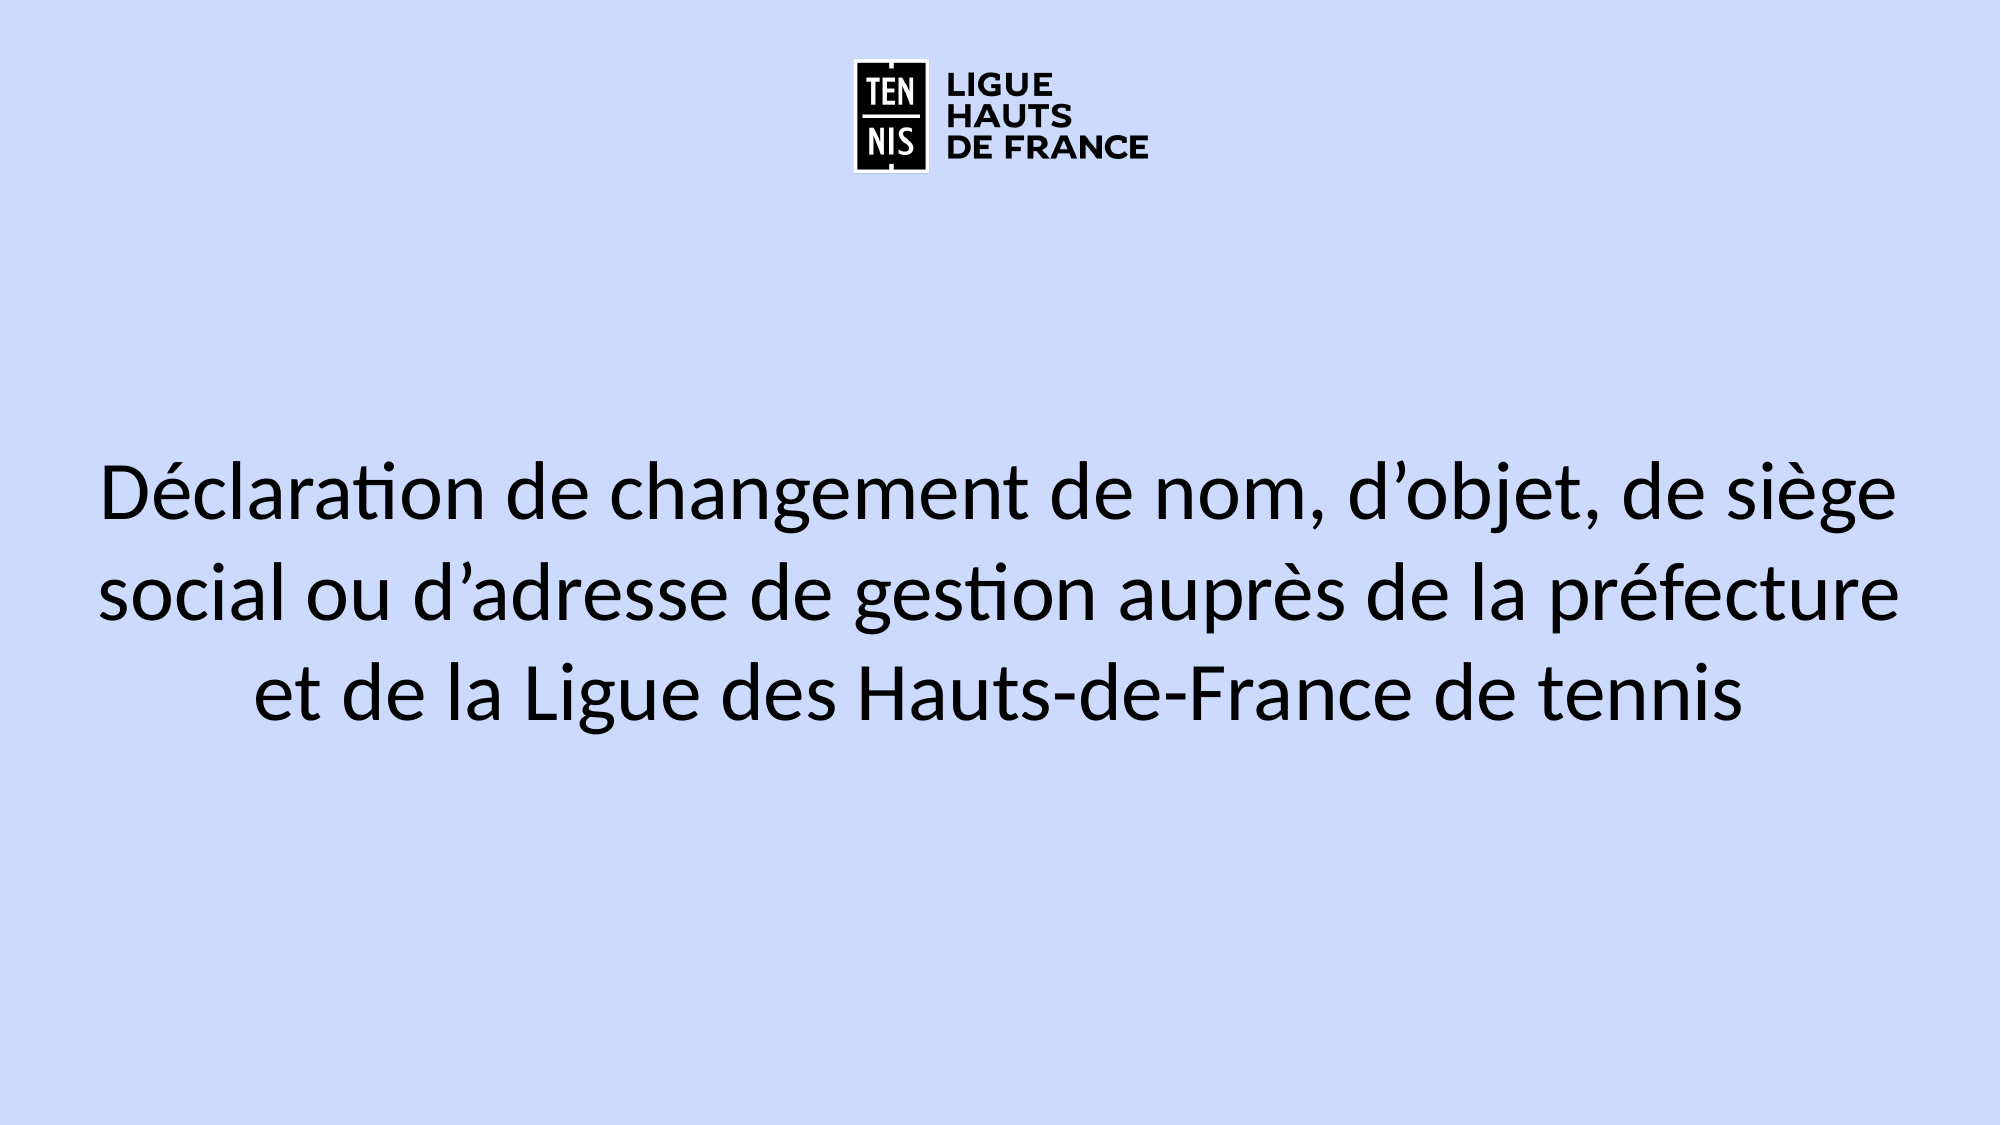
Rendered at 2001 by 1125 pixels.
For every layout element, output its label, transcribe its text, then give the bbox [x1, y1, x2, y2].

picture [850, 57, 1150, 176]
text_box Déclaration de changement de nom, d’objet, de siège social ou d’adresse de gestion auprès de la préfecture et de la Ligue des Hauts-de-France de tennis [39, 429, 1961, 744]
